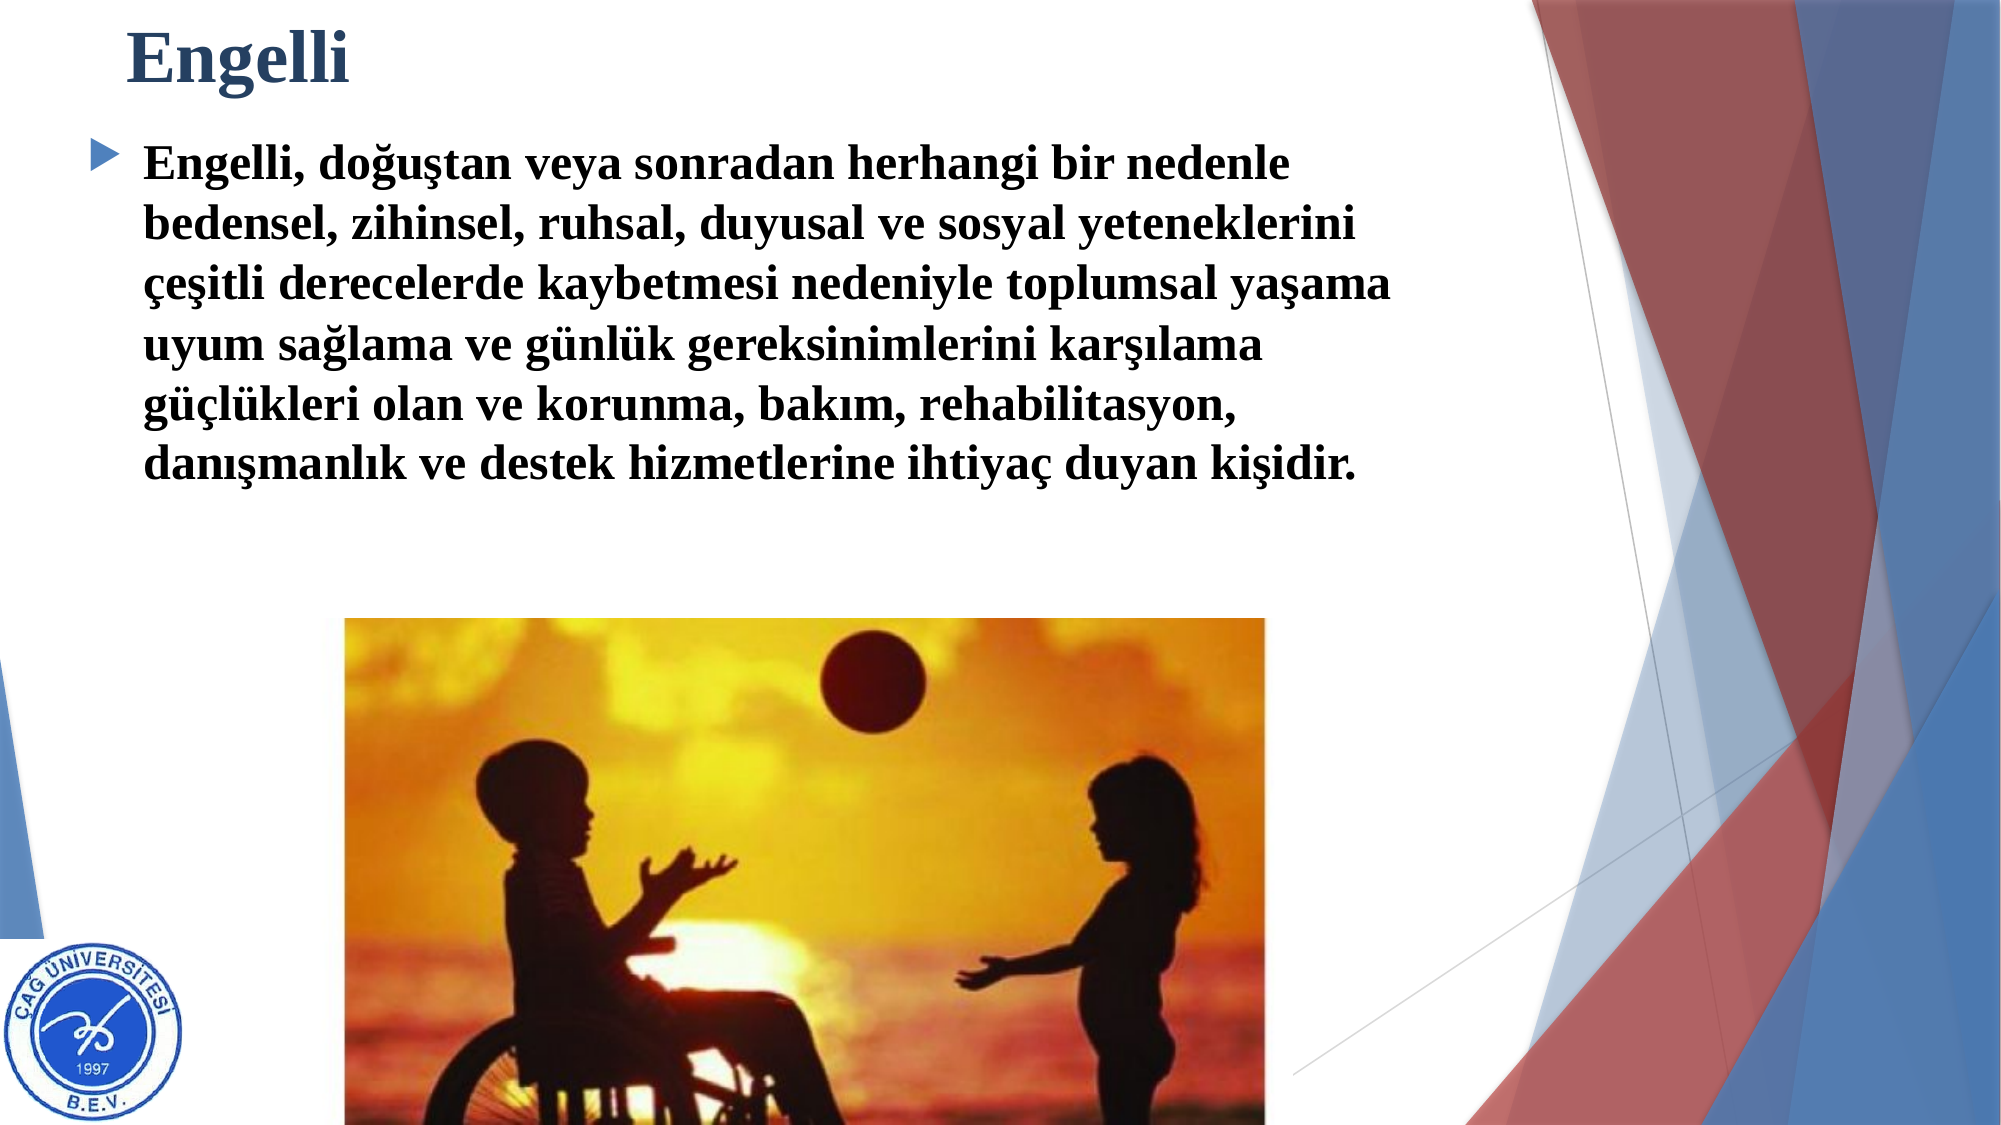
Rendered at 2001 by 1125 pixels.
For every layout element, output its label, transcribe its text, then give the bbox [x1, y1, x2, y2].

list Engelli, doğuştan veya sonradan herhangi bir nedenle bedensel, zihinsel, ruhsal, duyusal ve sosyal yeteneklerini çeşitli derecelerde kaybetmesi nedeniyle toplumsal yaşama uyum sağlama ve günlük gereksinimlerini karşılama güçlükleri olan ve korunma, bakım, rehabilitasyon, danışmanlık ve destek hizmetlerine ihtiyaç duyan kişidir. [71, 122, 1483, 1051]
picture [0, 939, 187, 1125]
title Engelli [111, 0, 1522, 317]
picture [297, 618, 1293, 1125]
